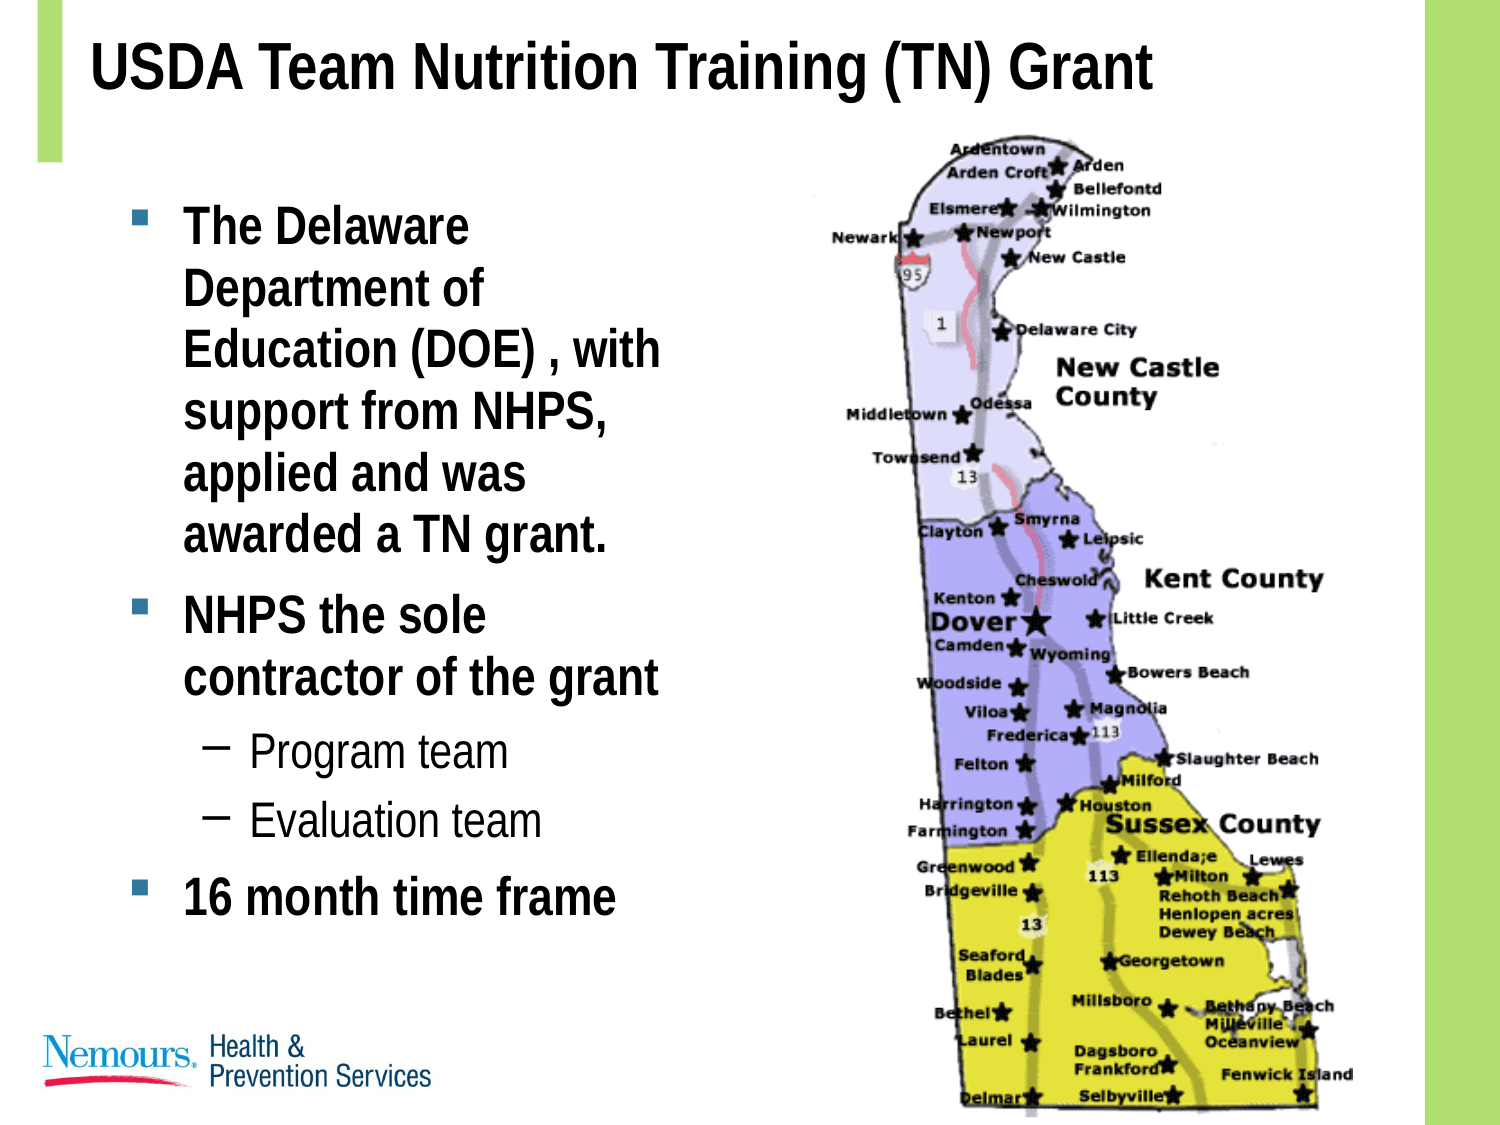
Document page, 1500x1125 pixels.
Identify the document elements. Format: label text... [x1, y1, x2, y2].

picture [812, 124, 1353, 1125]
list The Delaware Department of Education (DOE) , with support from NHPS, applied and was awarded a TN grant. NHPS the sole contractor of the grant Program team Evaluation team 16 month time frame [112, 187, 701, 976]
title USDA Team Nutrition Training (TN) Grant [74, 0, 1401, 188]
picture [24, 996, 450, 1125]
